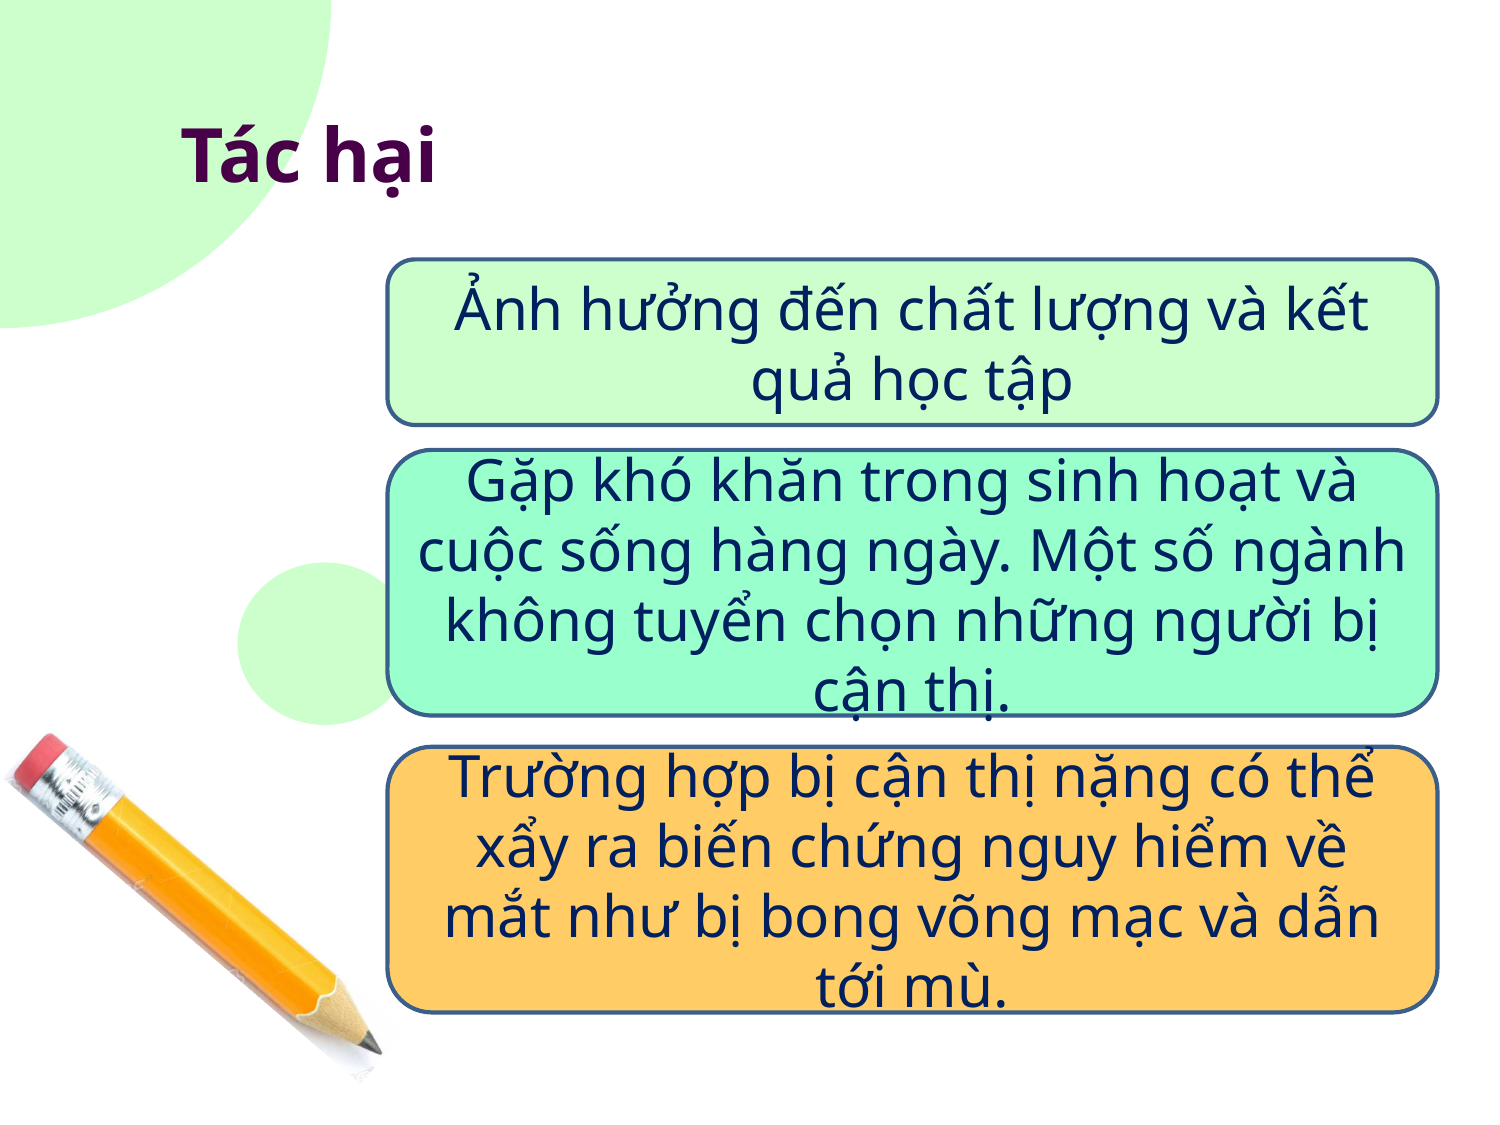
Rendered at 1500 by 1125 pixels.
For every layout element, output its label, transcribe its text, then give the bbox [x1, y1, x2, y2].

text_box Gặp khó khăn trong sinh hoạt và cuộc sống hàng ngày. Một số ngành không tuyển chọn những người bị cận thị. [385, 447, 1440, 718]
text_box Ảnh hưởng đến chất lượng và kết quả học tập [385, 257, 1440, 428]
picture [4, 725, 405, 1083]
text_box [235, 560, 393, 728]
text_box Tác hại [166, 99, 455, 205]
text_box [0, 0, 334, 331]
text_box Trường hợp bị cận thị nặng có thể xẩy ra biến chứng nguy hiểm về mắt như bị bong võng mạc và dẫn tới mù. [385, 744, 1440, 1015]
